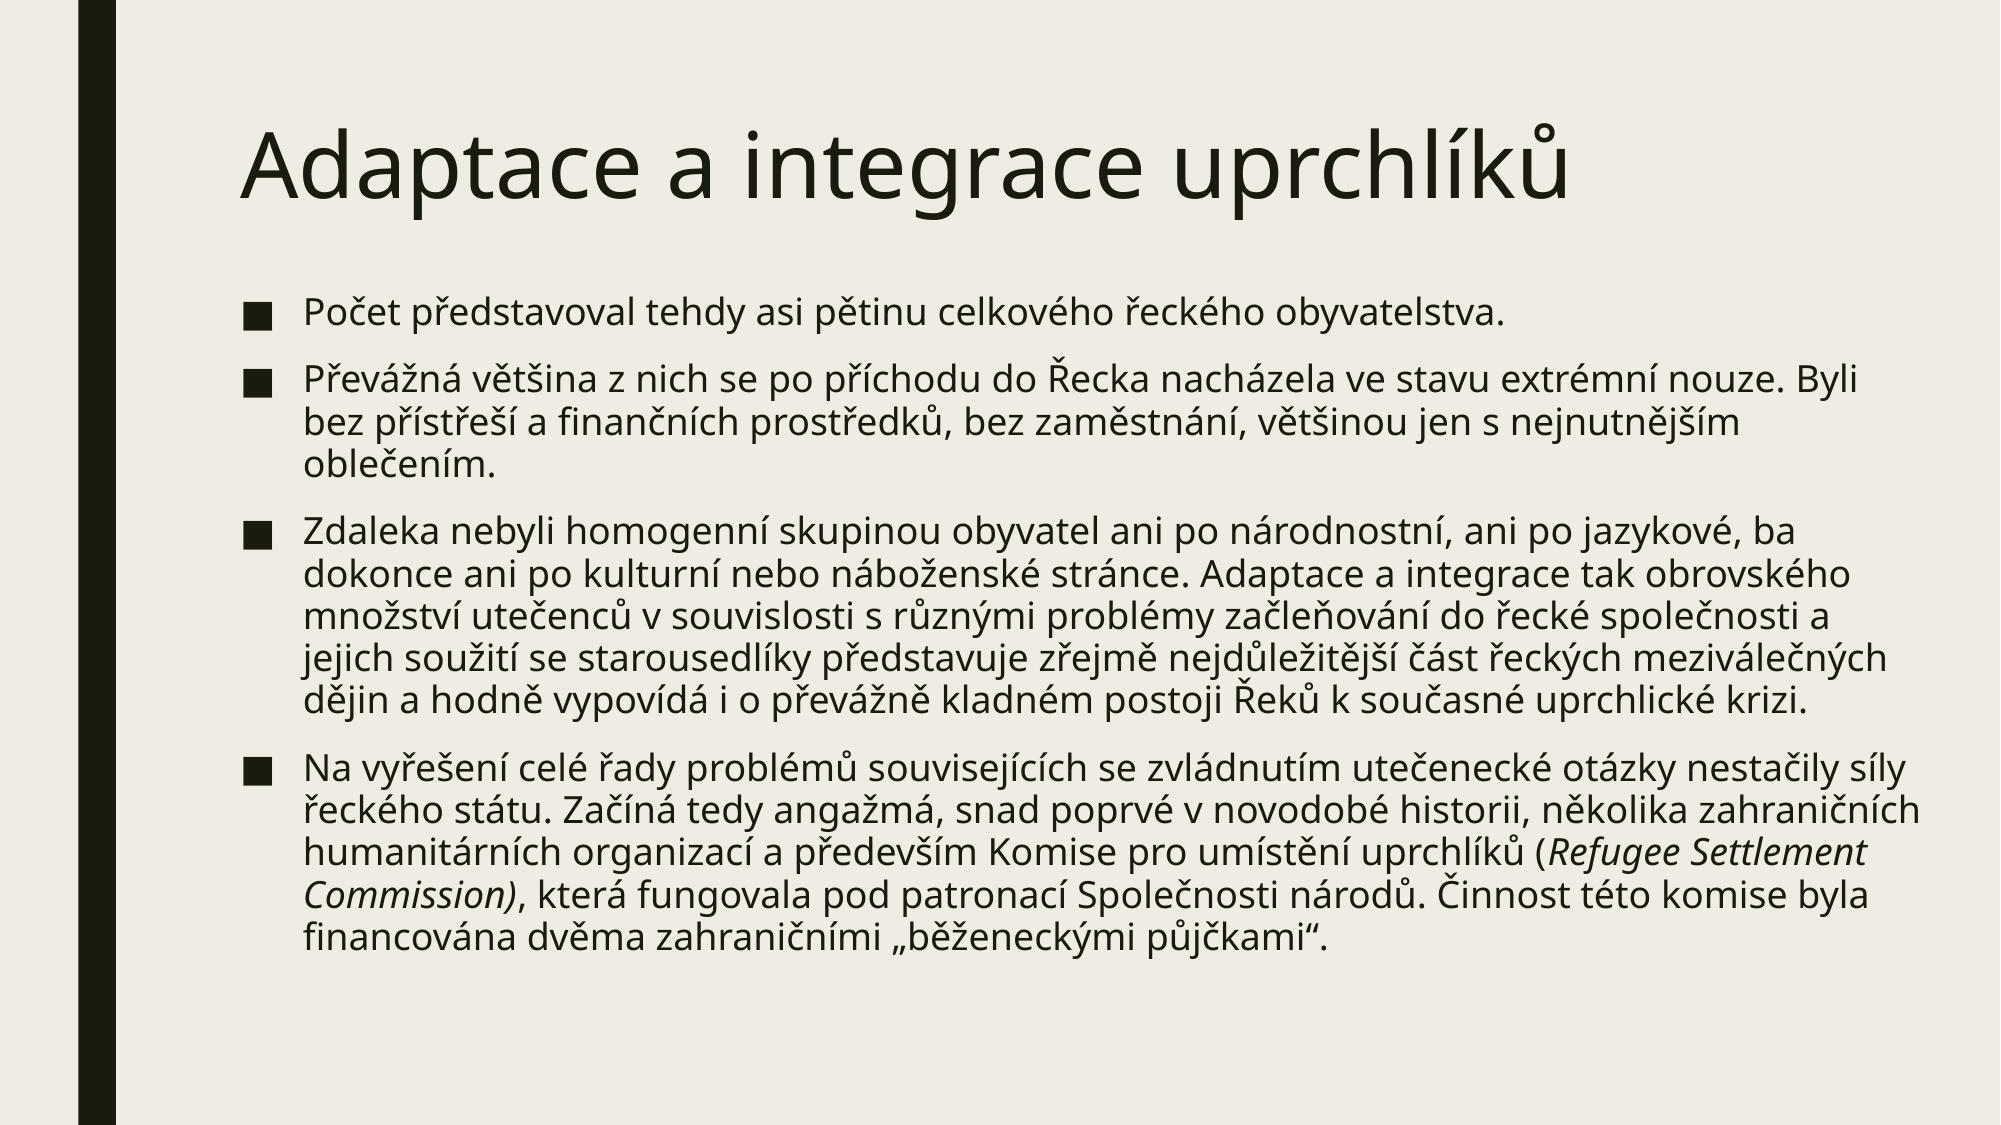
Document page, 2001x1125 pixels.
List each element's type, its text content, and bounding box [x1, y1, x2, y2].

list Počet představoval tehdy asi pětinu celkového řeckého obyvatelstva. Převážná většina z nich se po příchodu do Řecka nacházela ve stavu extrémní nouze. Byli bez přístřeší a finančních prostředků, bez zaměstnání, většinou jen s nejnutnějším oblečením. Zdaleka nebyli homogenní skupinou obyvatel ani po národnostní, ani po jazykové, ba dokonce ani po kulturní nebo náboženské stránce. Adaptace a integrace tak obrovského množství utečenců v souvislosti s různými problémy začleňování do řecké společnosti a jejich soužití se starousedlíky představuje zřejmě nejdůležitější část řeckých meziválečných dějin a hodně vypovídá i o převážně kladném postoji Řeků k současné uprchlické krizi. Na vyřešení celé řady problémů souvisejících se zvládnutím utečenecké otázky nestačily síly řeckého státu. Začíná tedy angažmá, snad poprvé v novodobé historii, několika zahraničních humanitárních organizací a především Komise pro umístění uprchlíků (Refugee Settlement Commission), která fungovala pod patronací Společnosti národů. Činnost této komise byla financována dvěma zahraničními „běženeckými půjčkami“. [225, 284, 1943, 1077]
title Adaptace a integrace uprchlíků [225, 112, 1800, 284]
